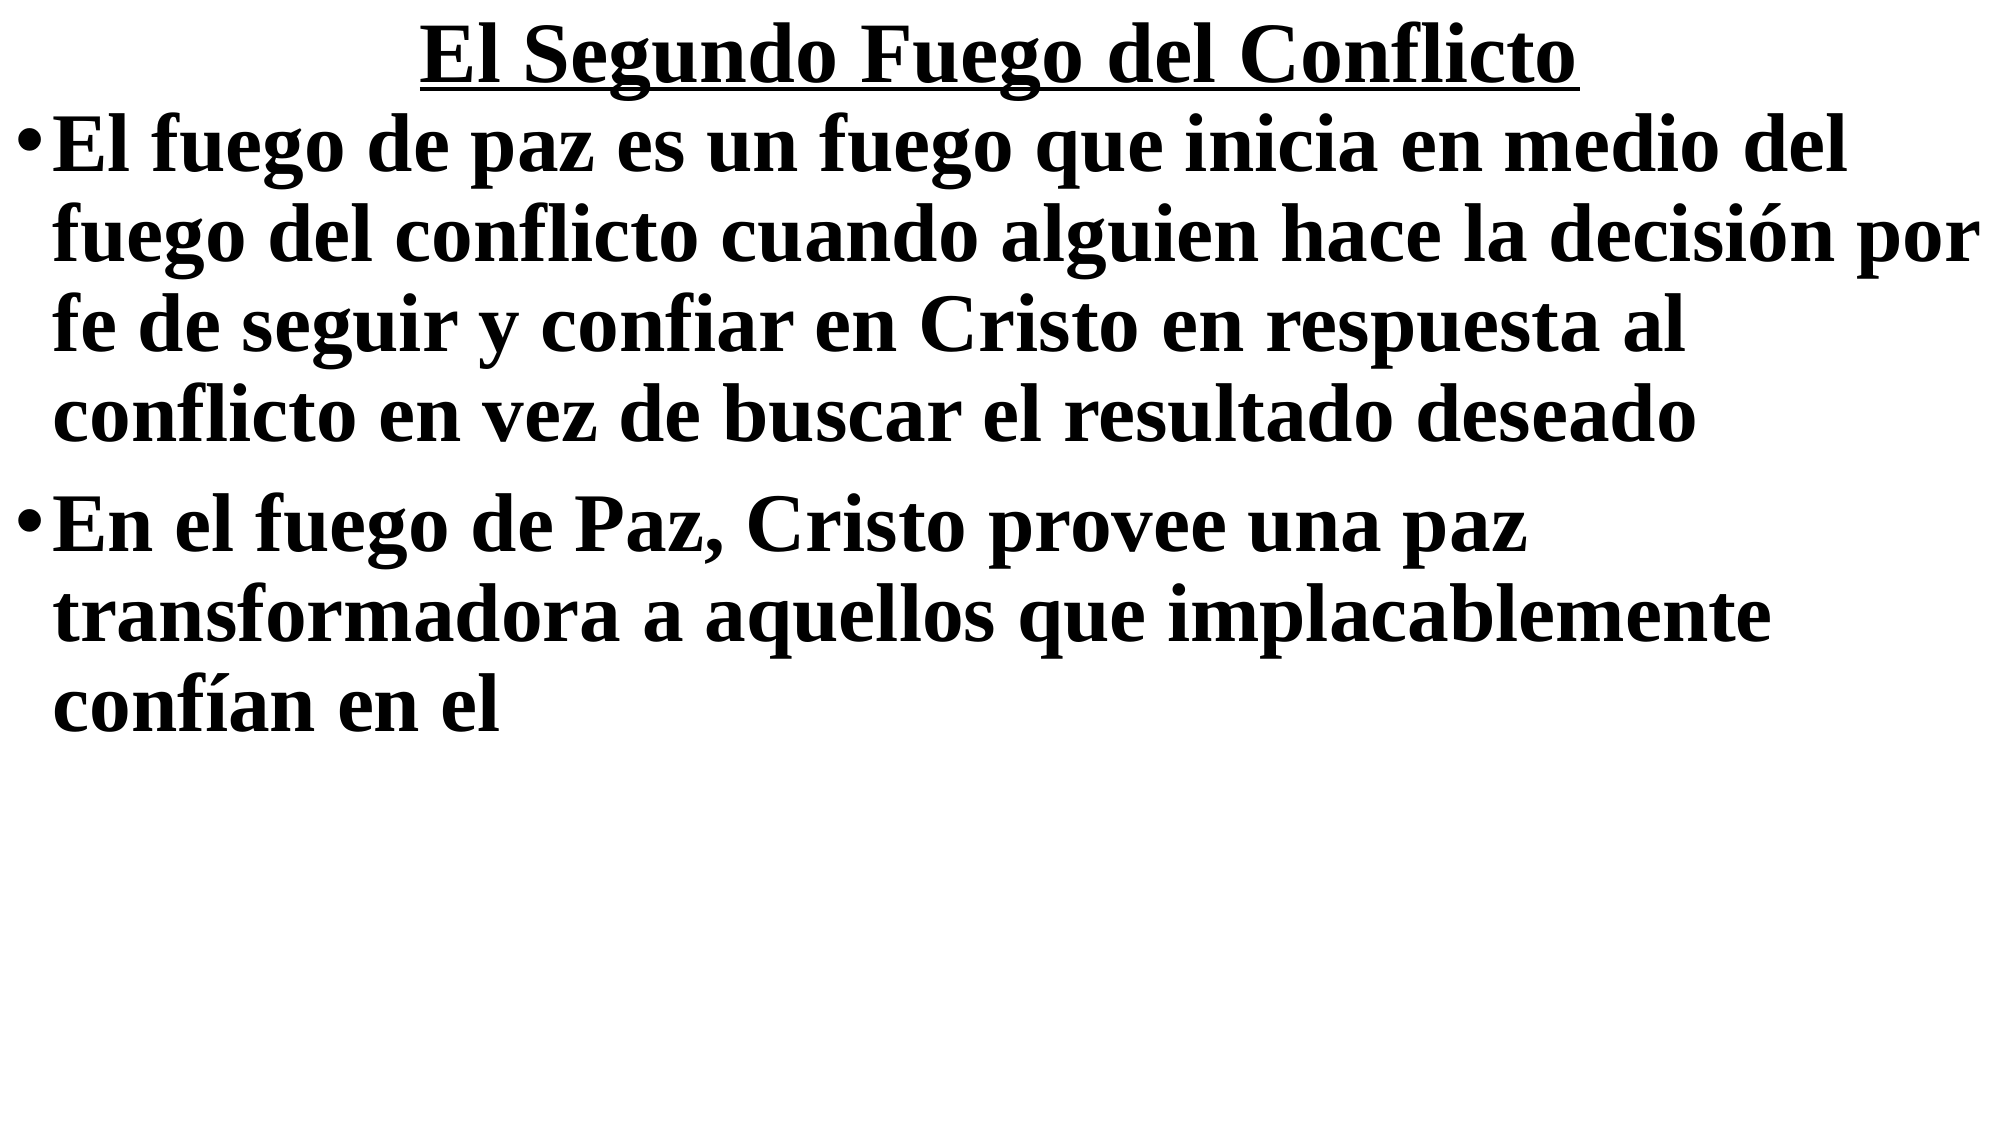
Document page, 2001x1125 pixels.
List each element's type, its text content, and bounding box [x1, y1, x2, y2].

list El fuego de paz es un fuego que inicia en medio del fuego del conflicto cuando alguien hace la decisión por fe de seguir y confiar en Cristo en respuesta al conflicto en vez de buscar el resultado deseado En el fuego de Paz, Cristo provee una paz transformadora a aquellos que implacablemente confían en el [0, 91, 2000, 1034]
title El Segundo Fuego del Conflicto [0, 0, 2000, 91]
